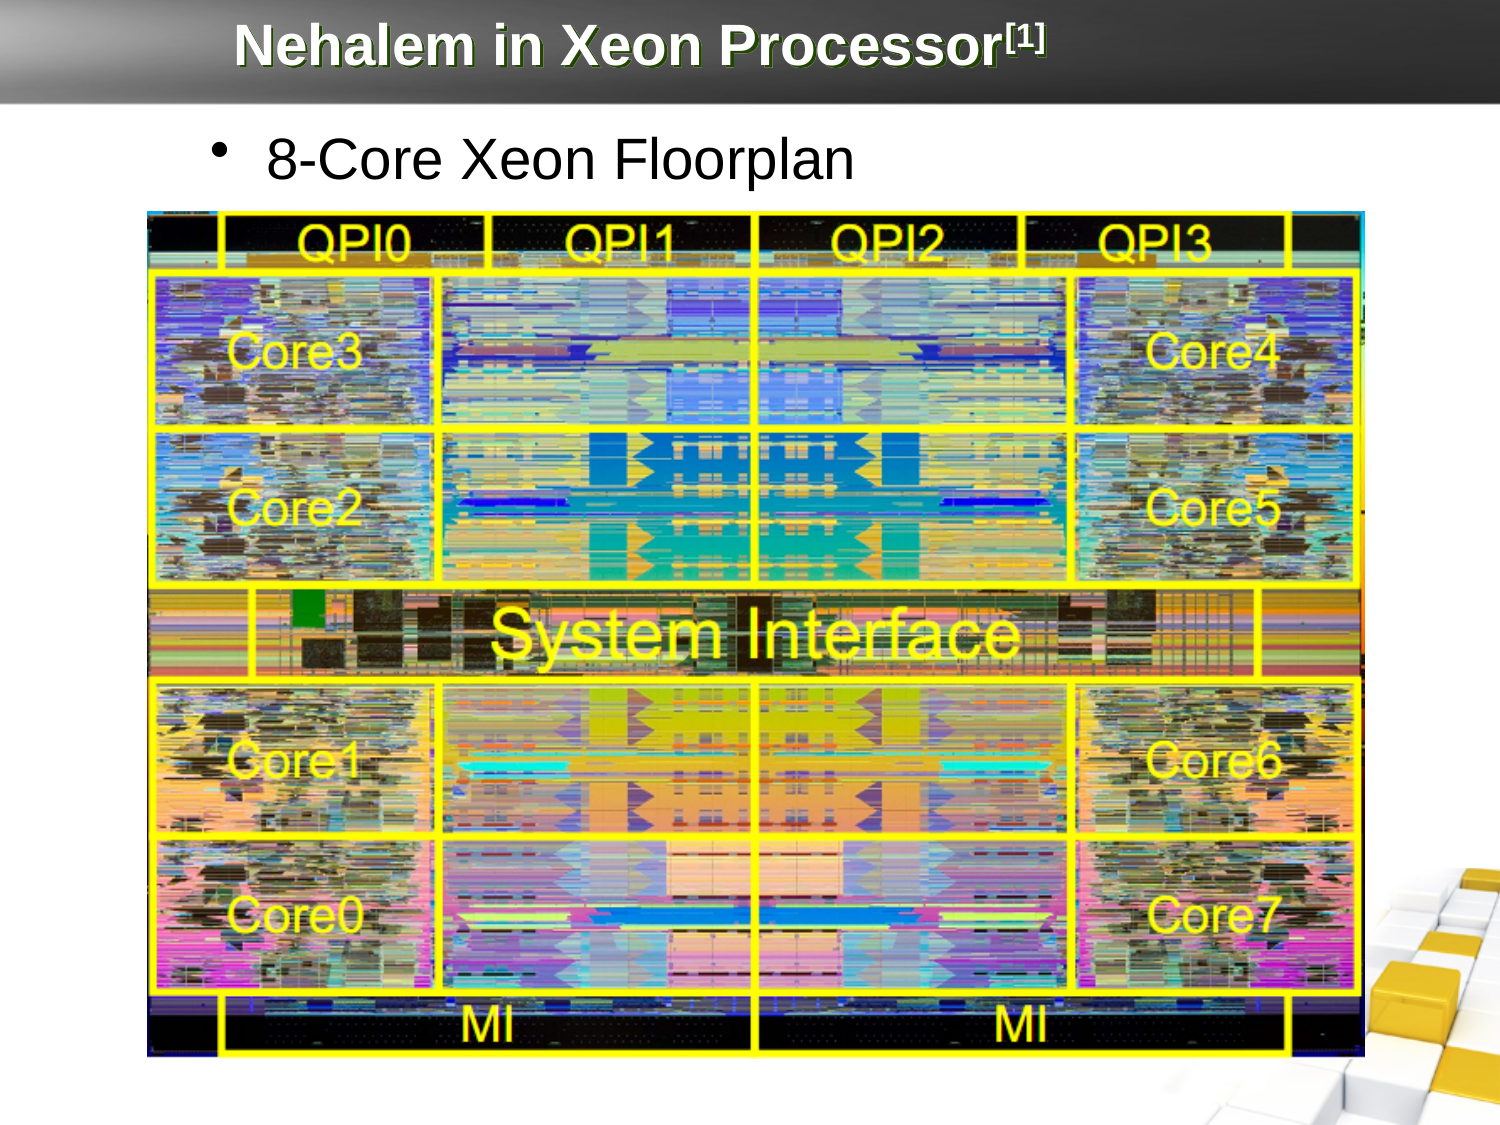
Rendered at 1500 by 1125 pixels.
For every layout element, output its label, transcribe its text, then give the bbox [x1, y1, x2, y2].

list 8-Core Xeon Floorplan [194, 113, 1424, 905]
title Nehalem in Xeon Processor[1] [218, 0, 1164, 84]
picture [0, 0, 1500, 1125]
